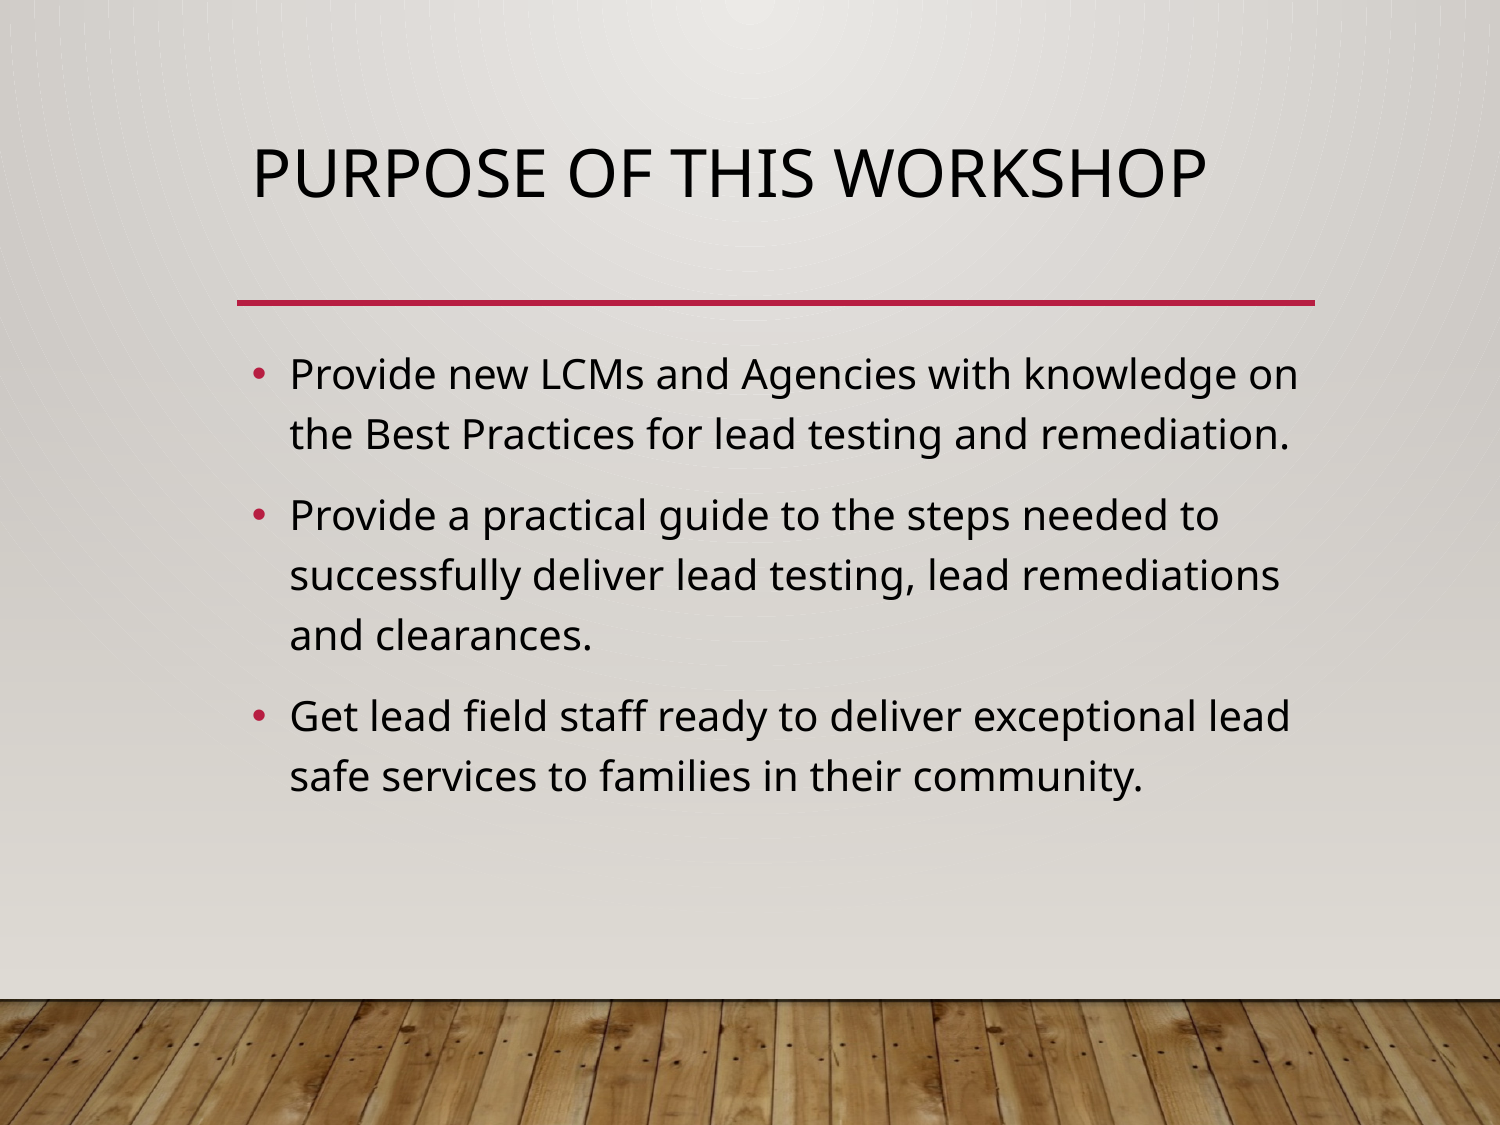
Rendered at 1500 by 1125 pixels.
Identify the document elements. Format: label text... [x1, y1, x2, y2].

picture [0, 999, 1500, 1125]
title Purpose of this Workshop [236, 131, 1315, 305]
list Provide new LCMs and Agencies with knowledge on the Best Practices for lead testing and remediation. Provide a practical guide to the steps needed to successfully deliver lead testing, lead remediations and clearances. Get lead field staff ready to deliver exceptional lead safe services to families in their community. [236, 330, 1315, 897]
